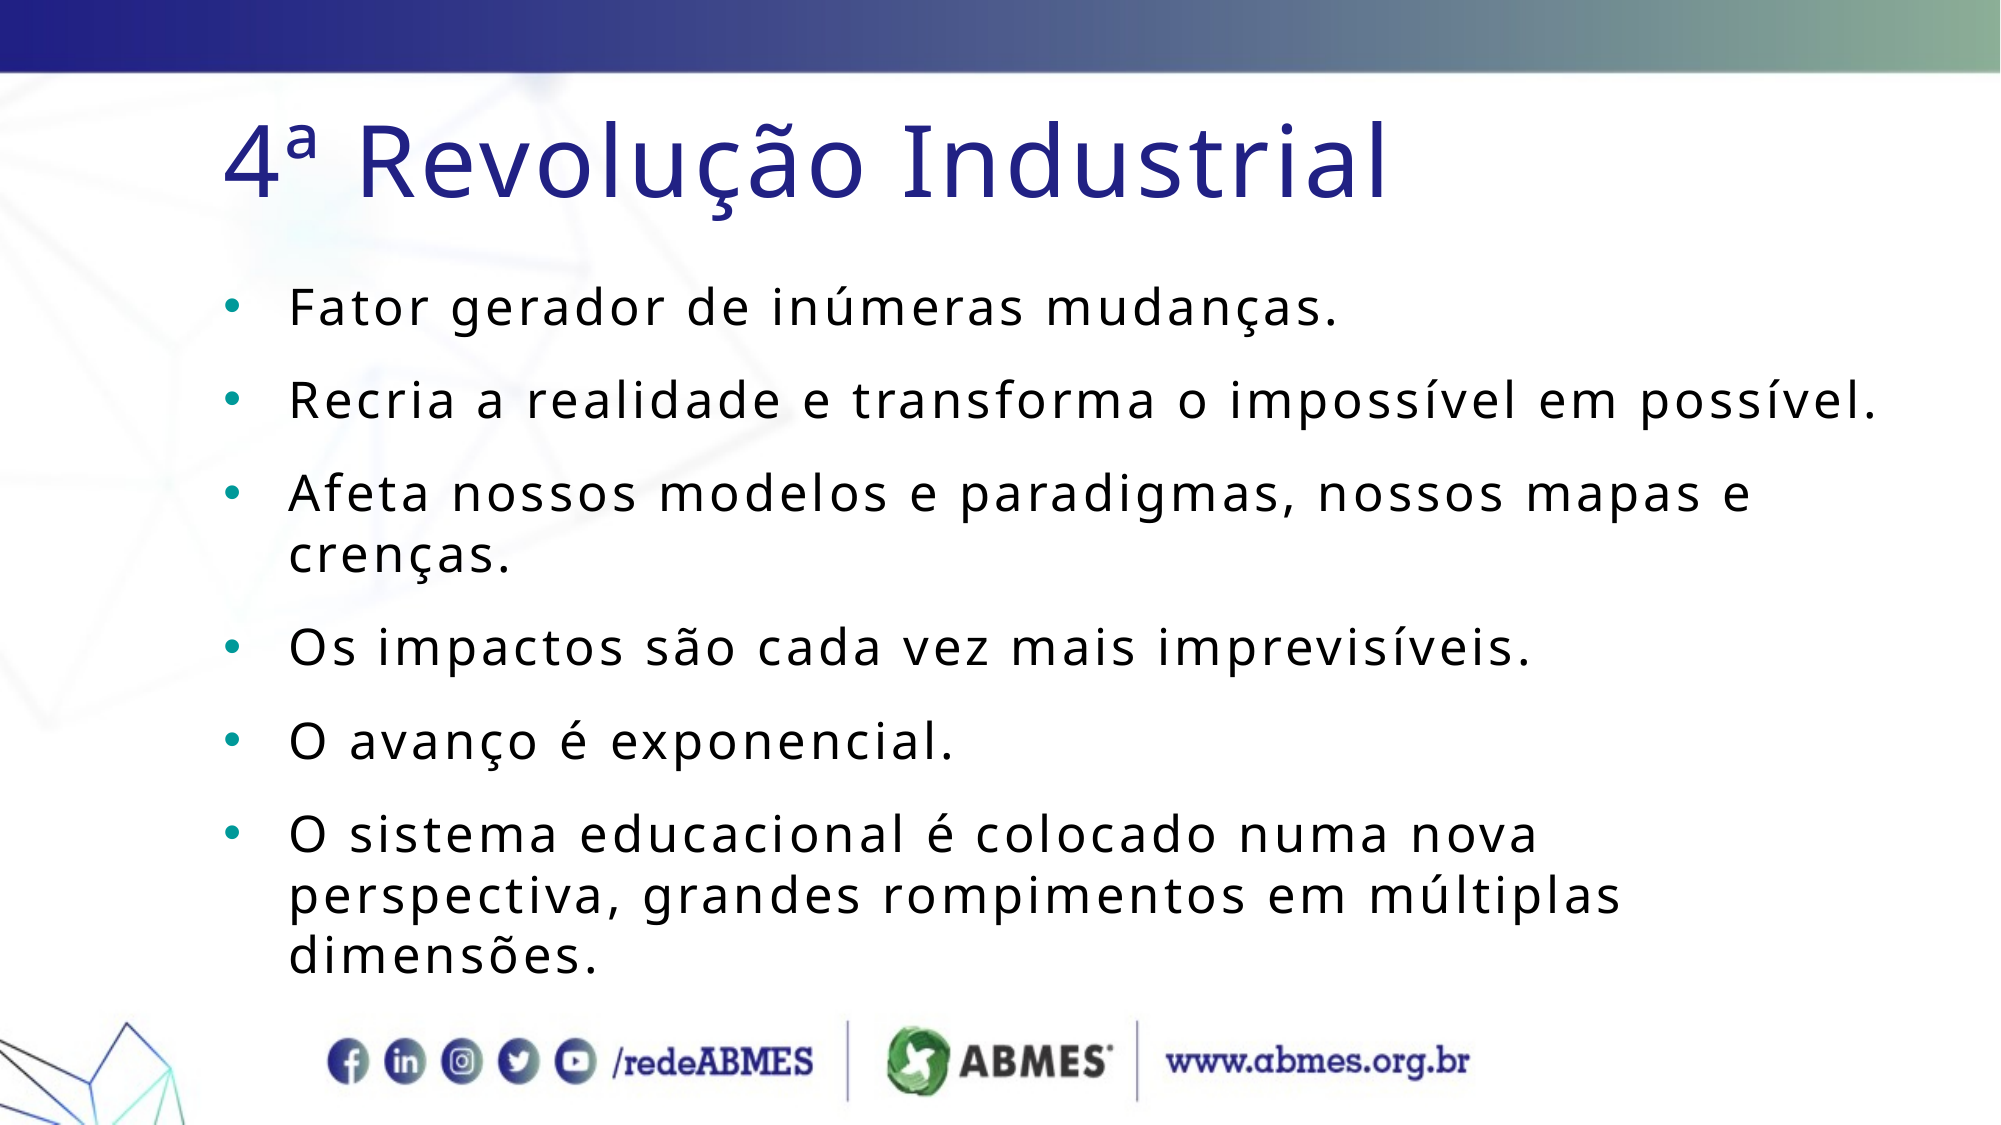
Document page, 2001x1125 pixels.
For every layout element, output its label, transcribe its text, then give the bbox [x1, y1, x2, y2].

subtitle Fator gerador de inúmeras mudanças. Recria a realidade e transforma o impossível em possível. Afeta nossos modelos e paradigmas, nossos mapas e crenças. Os impactos são cada vez mais imprevisíveis. O avanço é exponencial. O sistema educacional é colocado numa nova perspectiva, grandes rompimentos em múltiplas dimensões. [208, 267, 1910, 1047]
picture [0, 0, 2001, 1125]
title 4ª Revolução Industrial [208, 90, 1661, 261]
